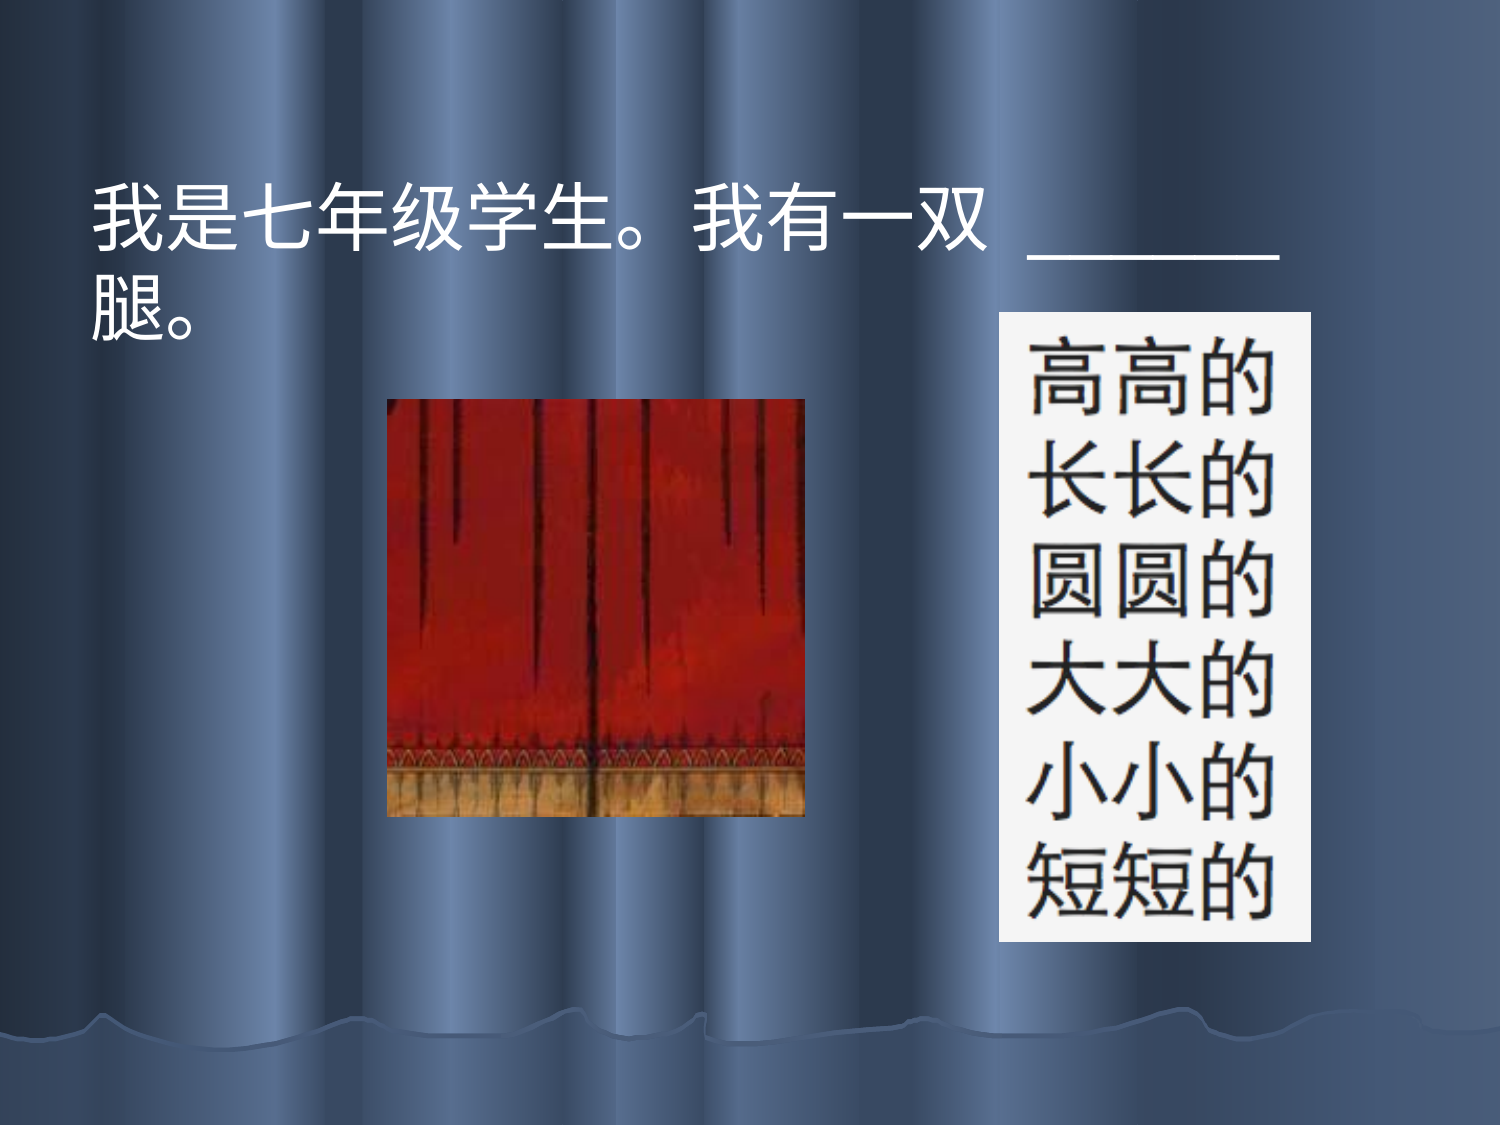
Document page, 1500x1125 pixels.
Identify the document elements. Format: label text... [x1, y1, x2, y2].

picture [387, 399, 805, 817]
text_box 我是七年级学生。我有一双 ______腿。 [74, 162, 1425, 269]
picture [999, 312, 1311, 942]
